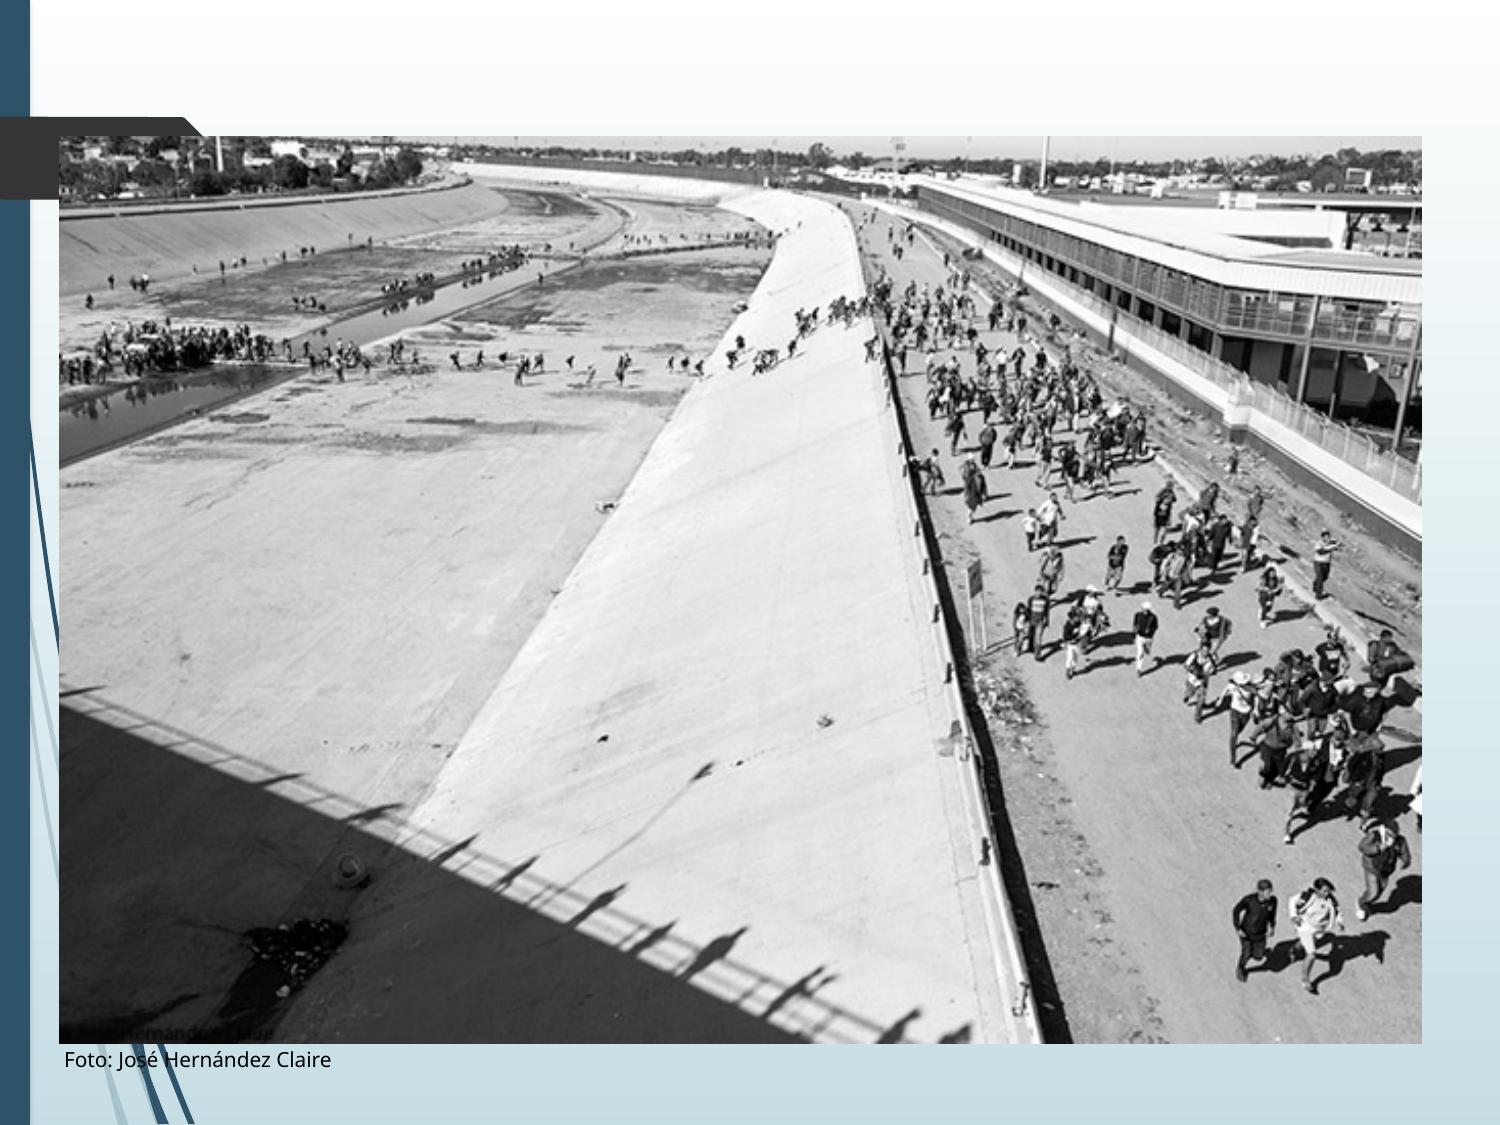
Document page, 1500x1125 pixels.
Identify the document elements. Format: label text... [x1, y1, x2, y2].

text_box Foto: José Hernández Claire [49, 1039, 347, 1080]
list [58, 136, 1422, 1044]
